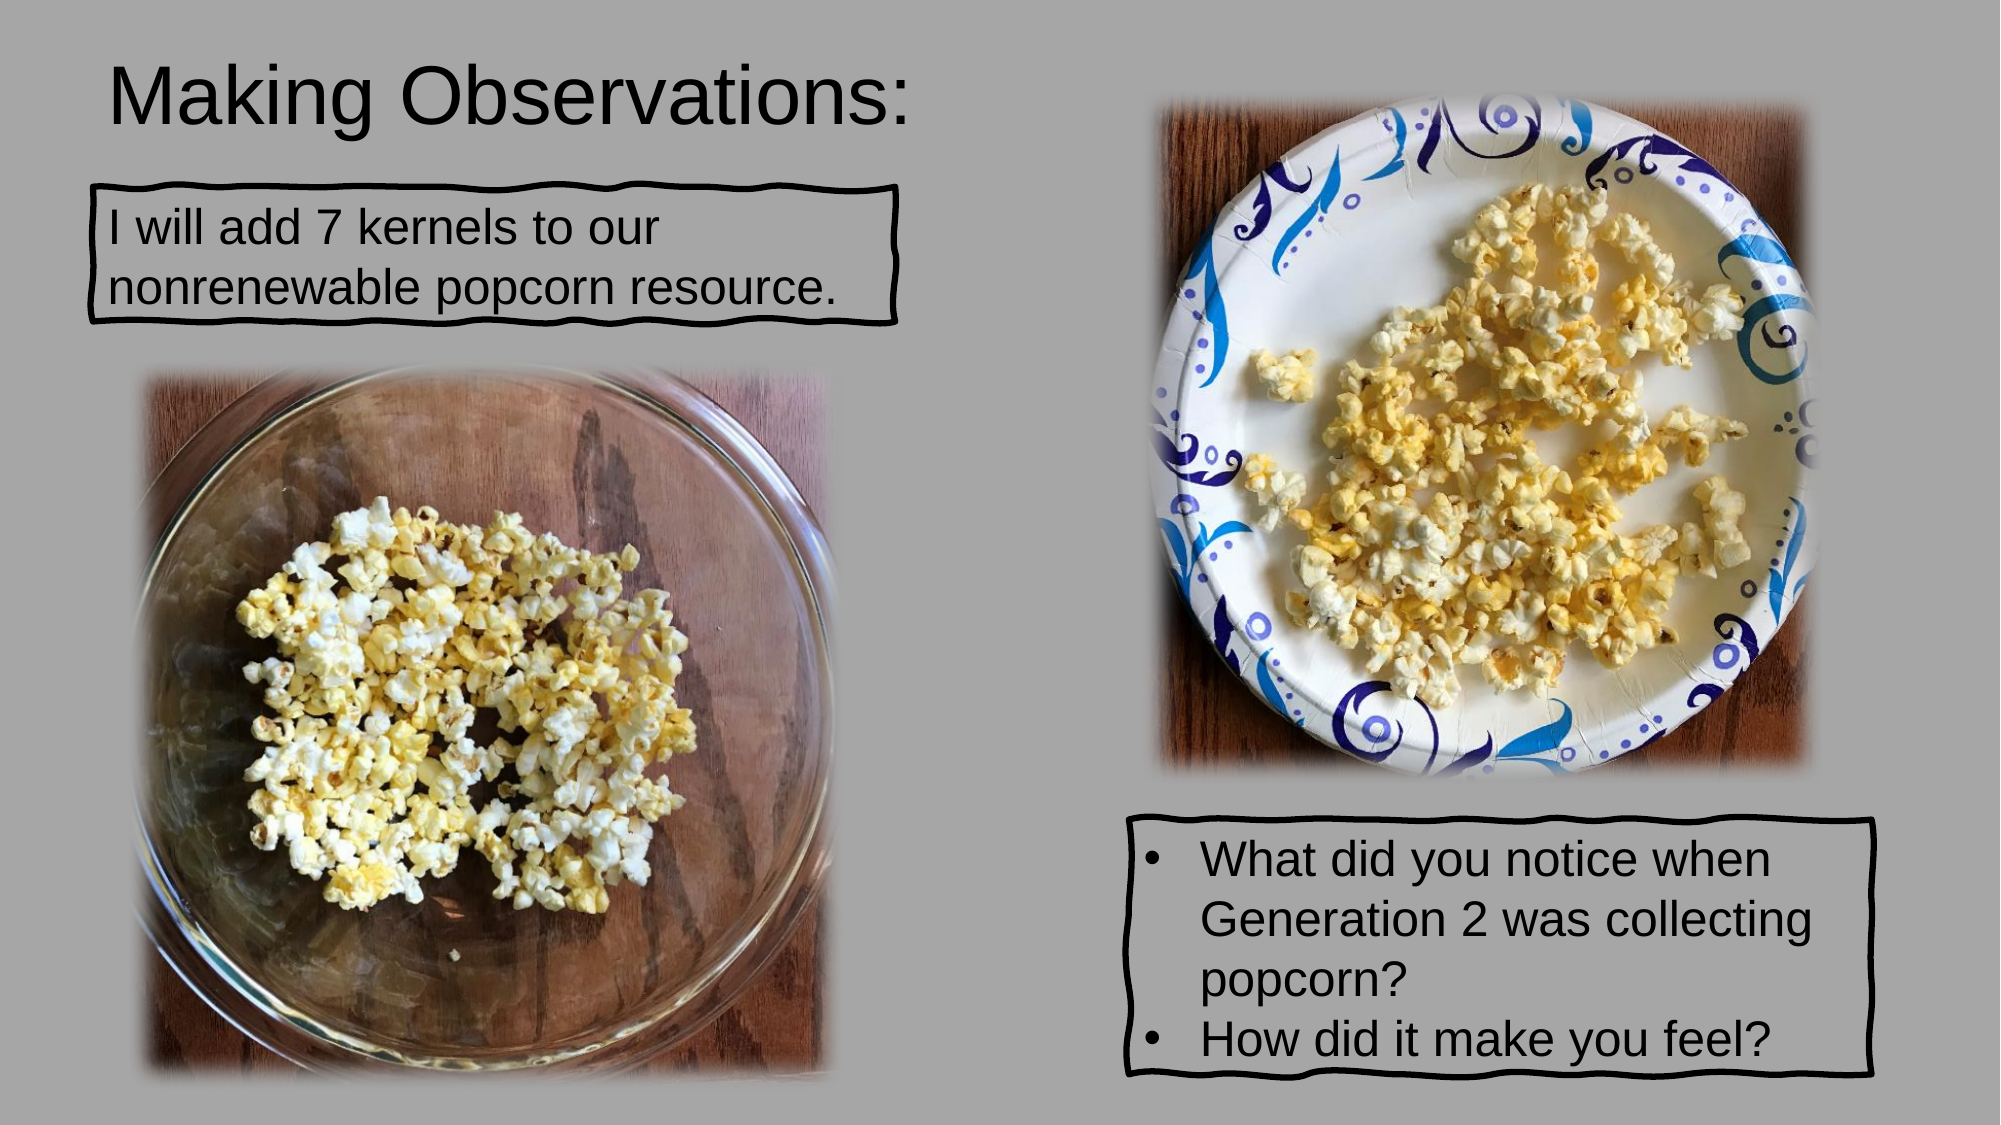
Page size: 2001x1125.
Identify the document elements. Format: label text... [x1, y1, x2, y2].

picture [119, 367, 851, 1083]
text_box Making Observations: [92, 34, 1092, 149]
picture [1134, 97, 1830, 777]
text_box I will add 7 kernels to our nonrenewable popcorn resource. [90, 183, 897, 325]
text_box What did you notice when Generation 2 was collecting popcorn? How did it make you feel? [1125, 816, 1874, 1078]
